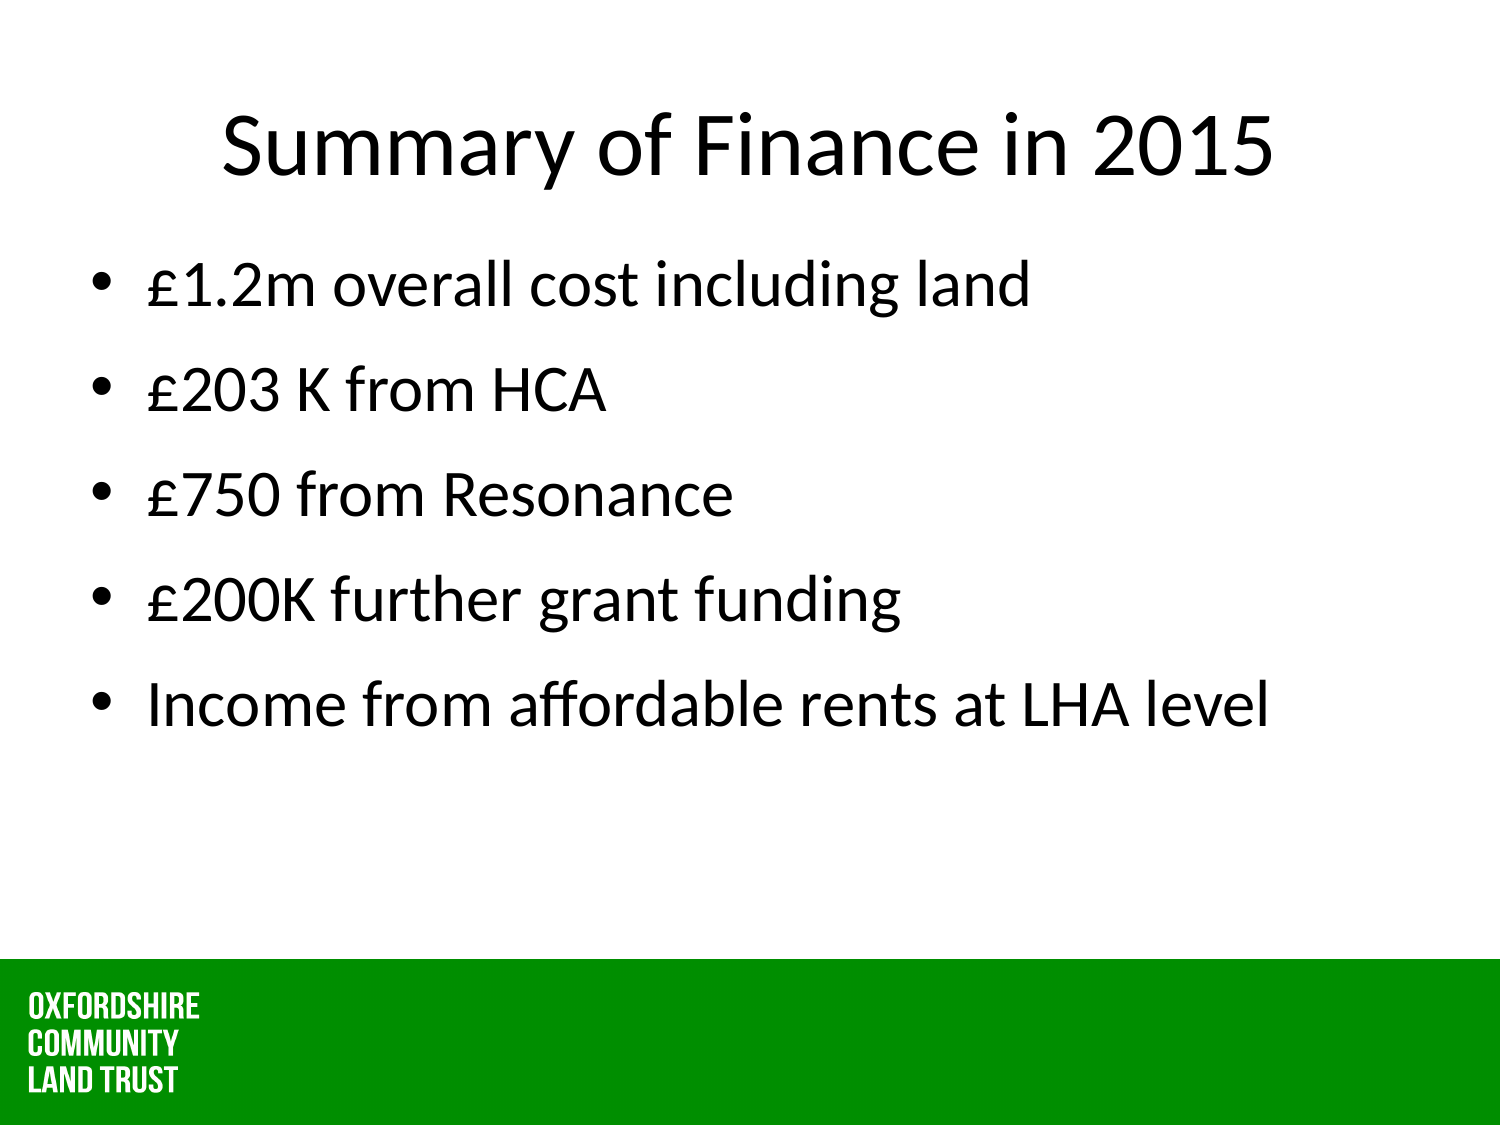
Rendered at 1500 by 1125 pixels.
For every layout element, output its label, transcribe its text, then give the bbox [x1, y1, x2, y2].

picture [0, 959, 1500, 1125]
list £1.2m overall cost including land £203 K from HCA £750 from Resonance £200K further grant funding Income from affordable rents at LHA level [75, 232, 1425, 958]
title Summary of Finance in 2015 [75, 45, 1425, 232]
